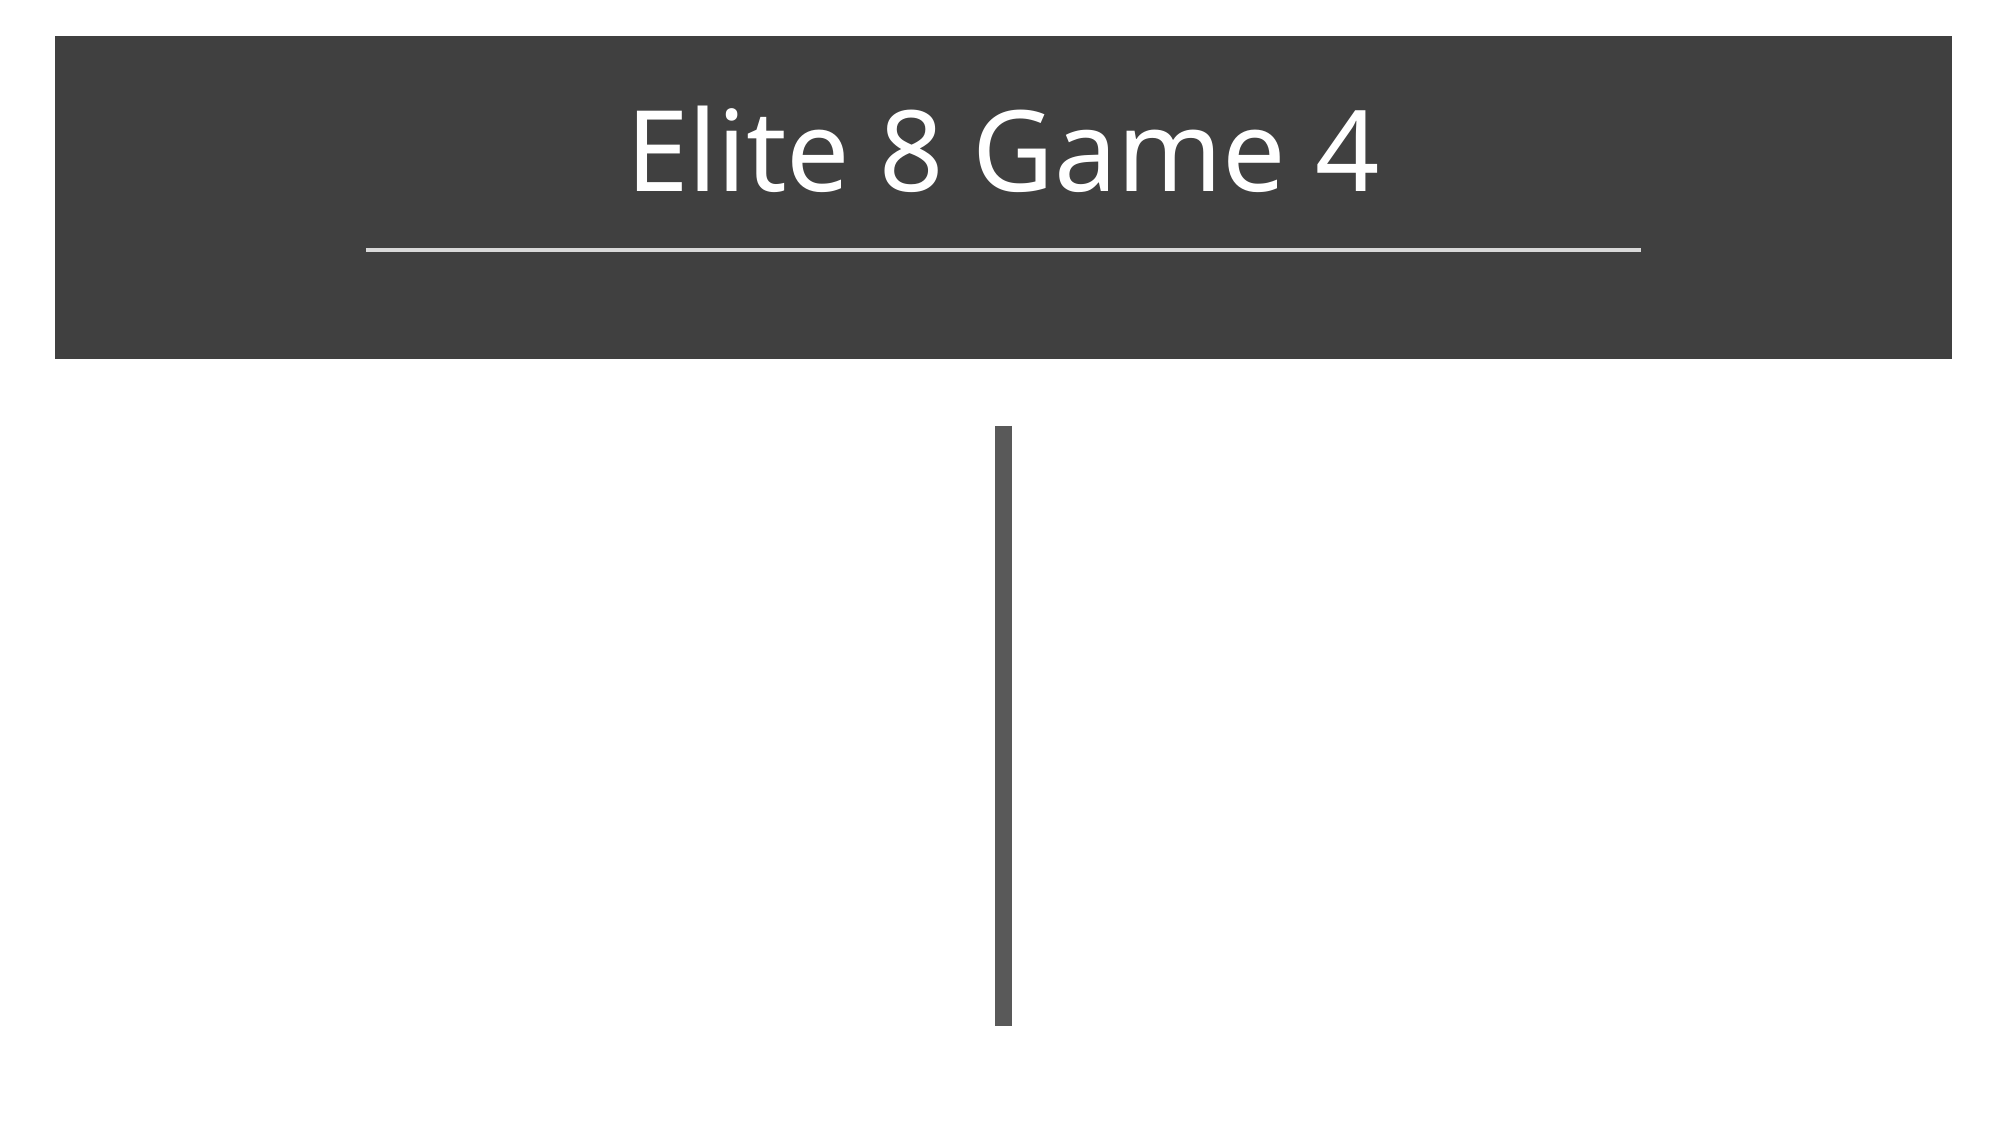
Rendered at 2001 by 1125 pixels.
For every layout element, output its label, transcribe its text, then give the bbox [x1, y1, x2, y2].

title Elite 8 Game 4 [89, 71, 1917, 224]
text_box [64, 45, 1942, 350]
